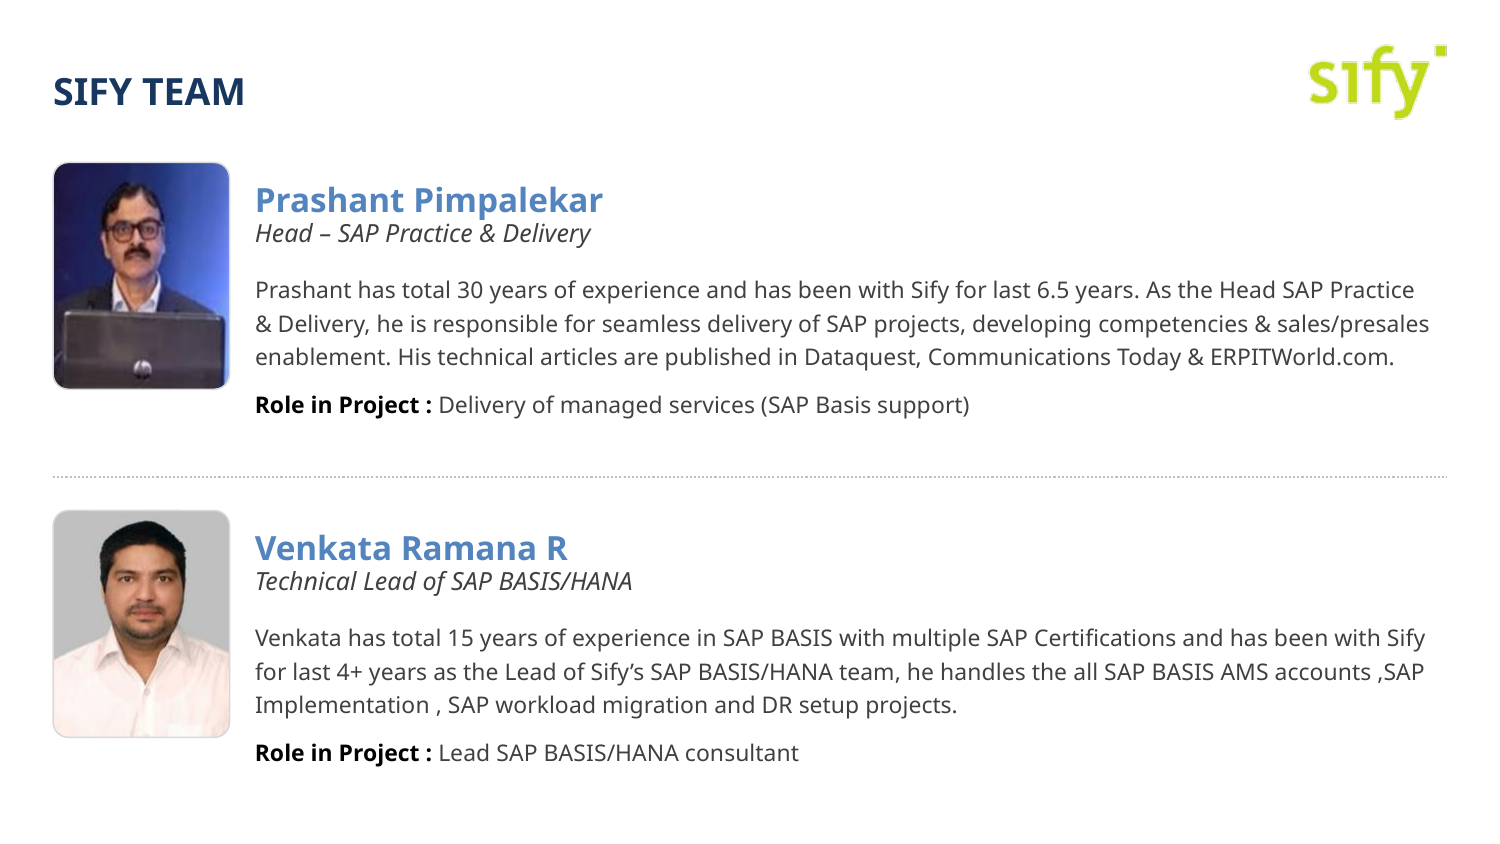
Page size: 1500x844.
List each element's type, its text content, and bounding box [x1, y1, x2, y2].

text_box Role in Project : Lead SAP BASIS/HANA consultant [240, 730, 1432, 774]
text_box Venkata has total 15 years of experience in SAP BASIS with multiple SAP Certifications and has been with Sify for last 4+ years as the Lead of Sify’s SAP BASIS/HANA team, he handles the all SAP BASIS AMS accounts ,SAP Implementation , SAP workload migration and DR setup projects. [240, 610, 1447, 726]
text_box Prashant has total 30 years of experience and has been with Sify for last 6.5 years. As the Head SAP Practice & Delivery, he is responsible for seamless delivery of SAP projects, developing competencies & sales/presales enablement. His technical articles are published in Dataquest, Communications Today & ERPITWorld.com. [240, 262, 1447, 378]
picture [1272, 0, 1469, 180]
picture [52, 510, 230, 738]
text_box Venkata Ramana R [240, 510, 1432, 558]
text_box Role in Project : Delivery of managed services (SAP Basis support) [240, 382, 1432, 426]
title SIFY TEAM [53, 60, 1290, 121]
text_box Head – SAP Practice & Delivery [240, 210, 1432, 255]
text_box Technical Lead of SAP BASIS/HANA [240, 558, 1432, 604]
text_box Prashant Pimpalekar [240, 161, 1432, 210]
picture [52, 162, 230, 390]
